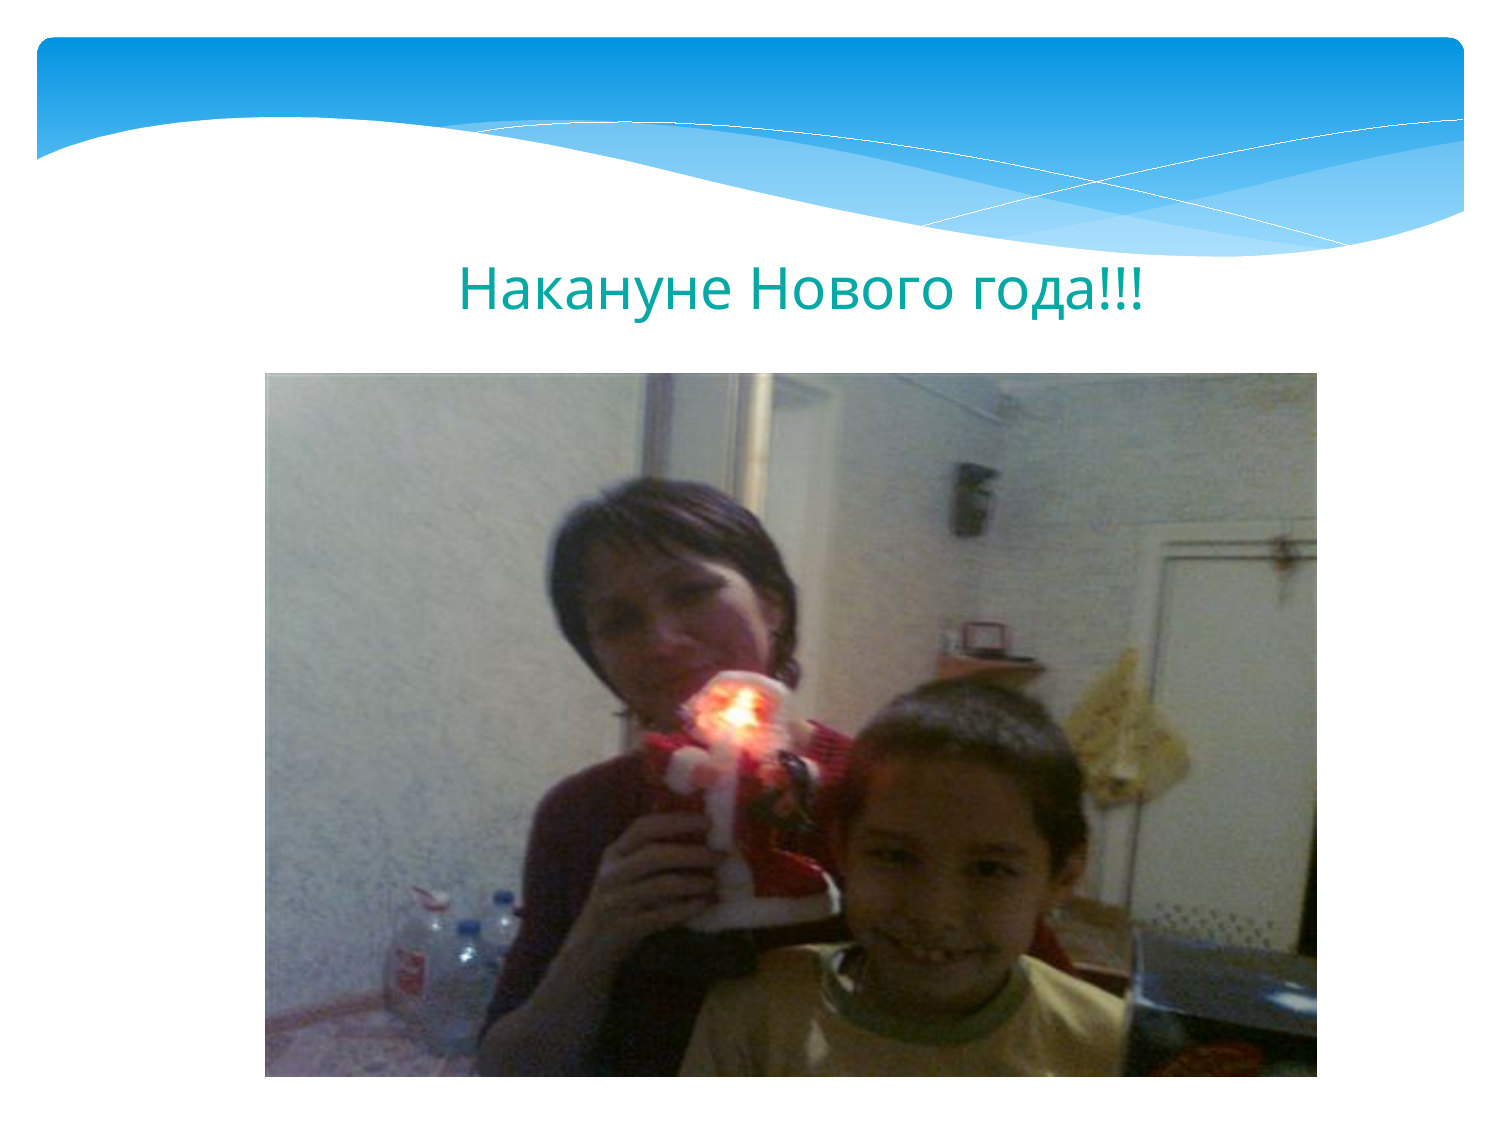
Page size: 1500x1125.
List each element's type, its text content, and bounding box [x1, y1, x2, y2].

text_box Накануне Нового года!!! [442, 243, 1270, 329]
picture [265, 373, 1318, 1077]
